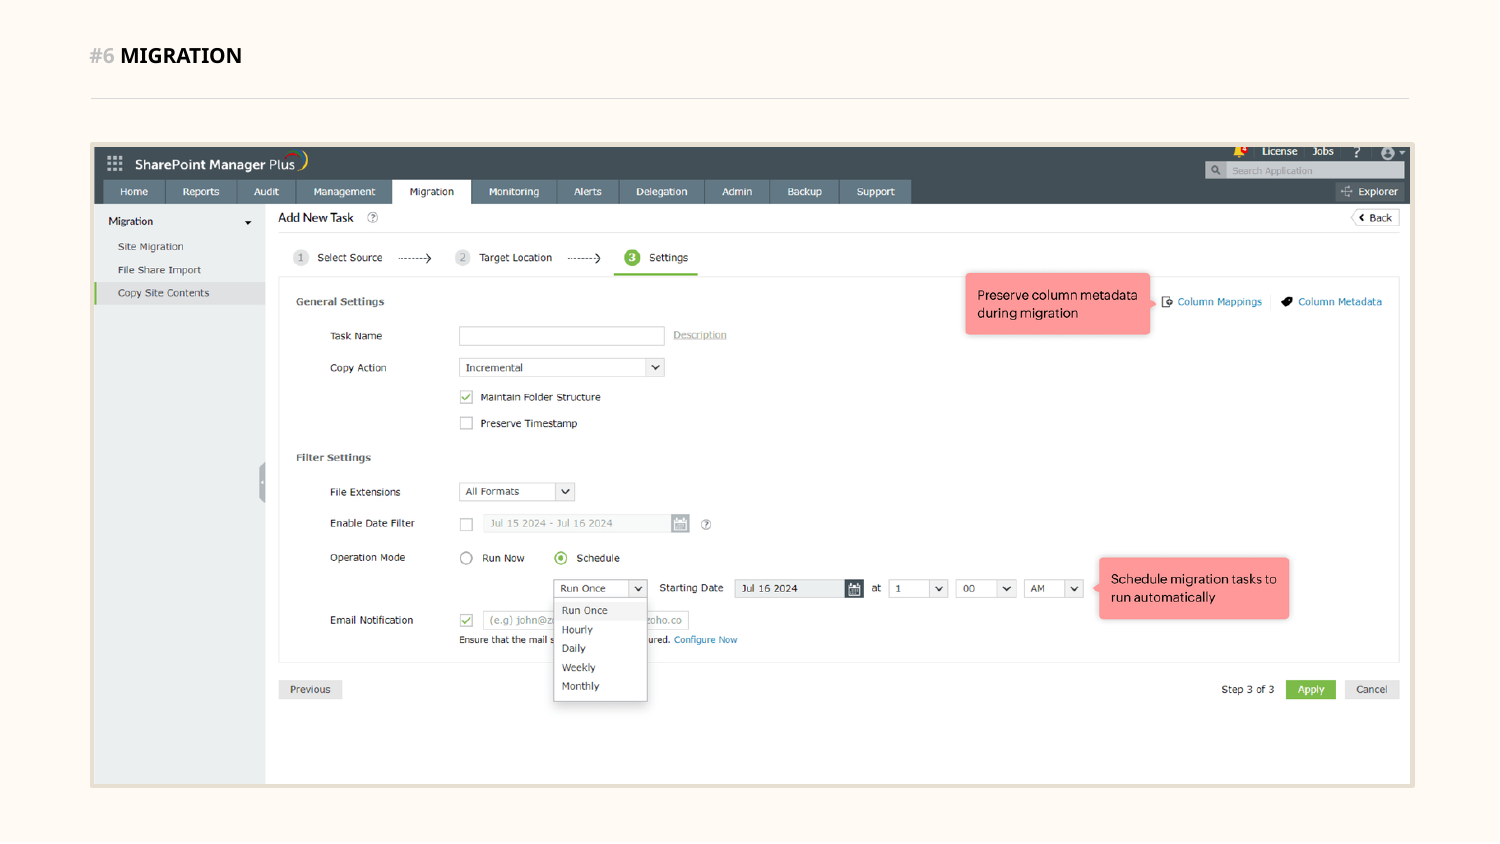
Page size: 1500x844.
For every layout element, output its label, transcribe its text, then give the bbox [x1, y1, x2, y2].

picture [93, 146, 1411, 784]
text_box #6 MIGRATION [73, 35, 387, 76]
